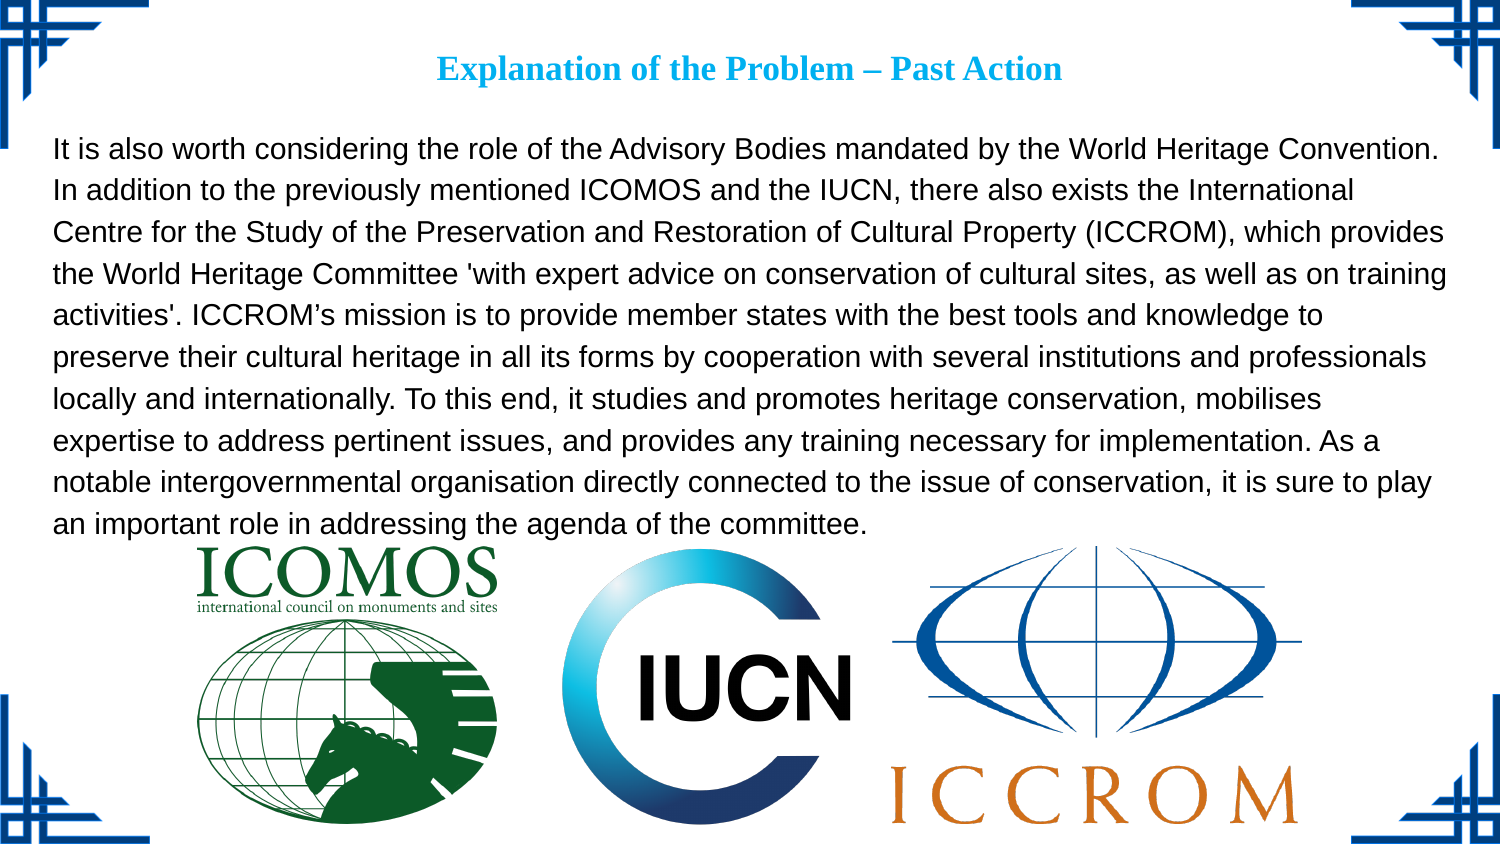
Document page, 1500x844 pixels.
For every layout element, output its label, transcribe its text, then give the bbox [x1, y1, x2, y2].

picture [556, 542, 855, 828]
picture [1350, 694, 1500, 844]
picture [0, 0, 150, 150]
picture [0, 693, 150, 844]
subtitle Explanation of the Problem – Past Action It is also worth considering the role of the Advisory Bodies mandated by the World Heritage Convention. In addition to the previously mentioned ICOMOS and the IUCN, there also exists the International Centre for the Study of the Preservation and Restoration of Cultural Property (ICCROM), which provides the World Heritage Committee 'with expert advice on conservation of cultural sites, as well as on training activities'. ICCROM’s mission is to provide member states with the best tools and knowledge to preserve their cultural heritage in all its forms by cooperation with several institutions and professionals locally and internationally. To this end, it studies and promotes heritage conservation, mobilises expertise to address pertinent issues, and provides any training necessary for implementation. As a notable intergovernmental organisation directly connected to the issue of conservation, it is sure to play an important role in addressing the agenda of the committee. [37, 37, 1463, 807]
picture [1350, 0, 1500, 150]
picture [891, 546, 1302, 824]
picture [197, 546, 497, 824]
